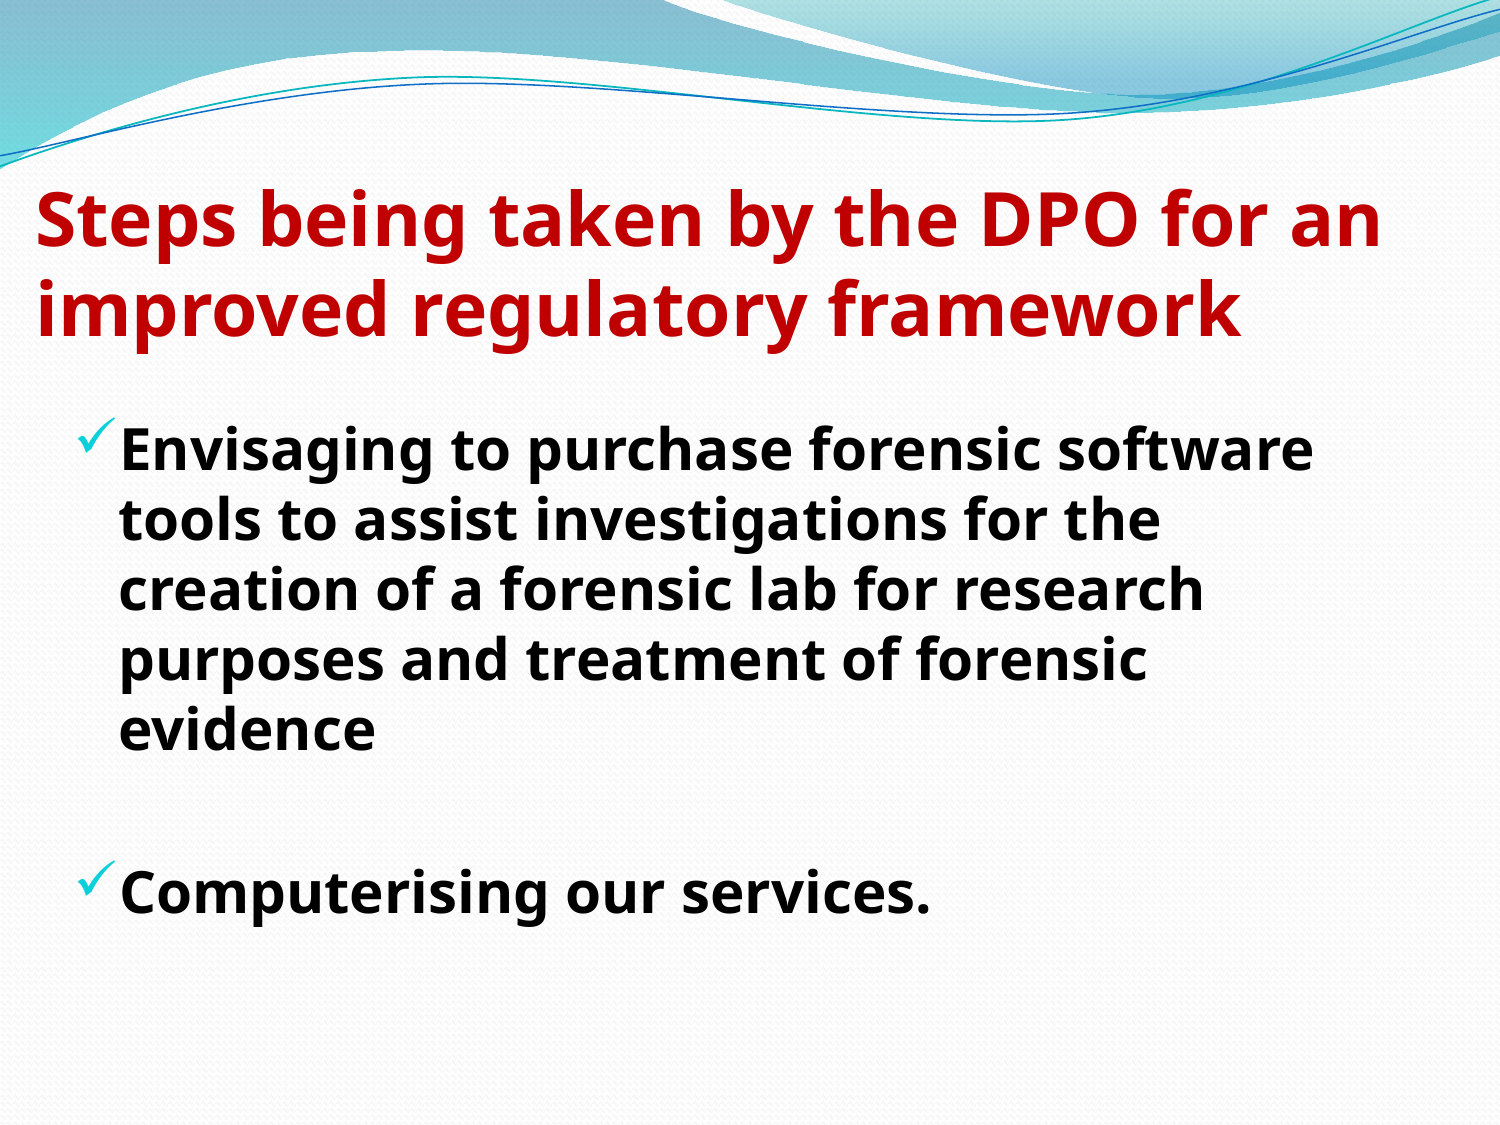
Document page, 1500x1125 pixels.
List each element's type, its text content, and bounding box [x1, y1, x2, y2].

title Steps being taken by the DPO for an improved regulatory framework [35, 164, 1500, 352]
list Envisaging to purchase forensic software tools to assist investigations for the creation of a forensic lab for research purposes and treatment of forensic evidence Computerising our services. [58, 404, 1409, 1125]
